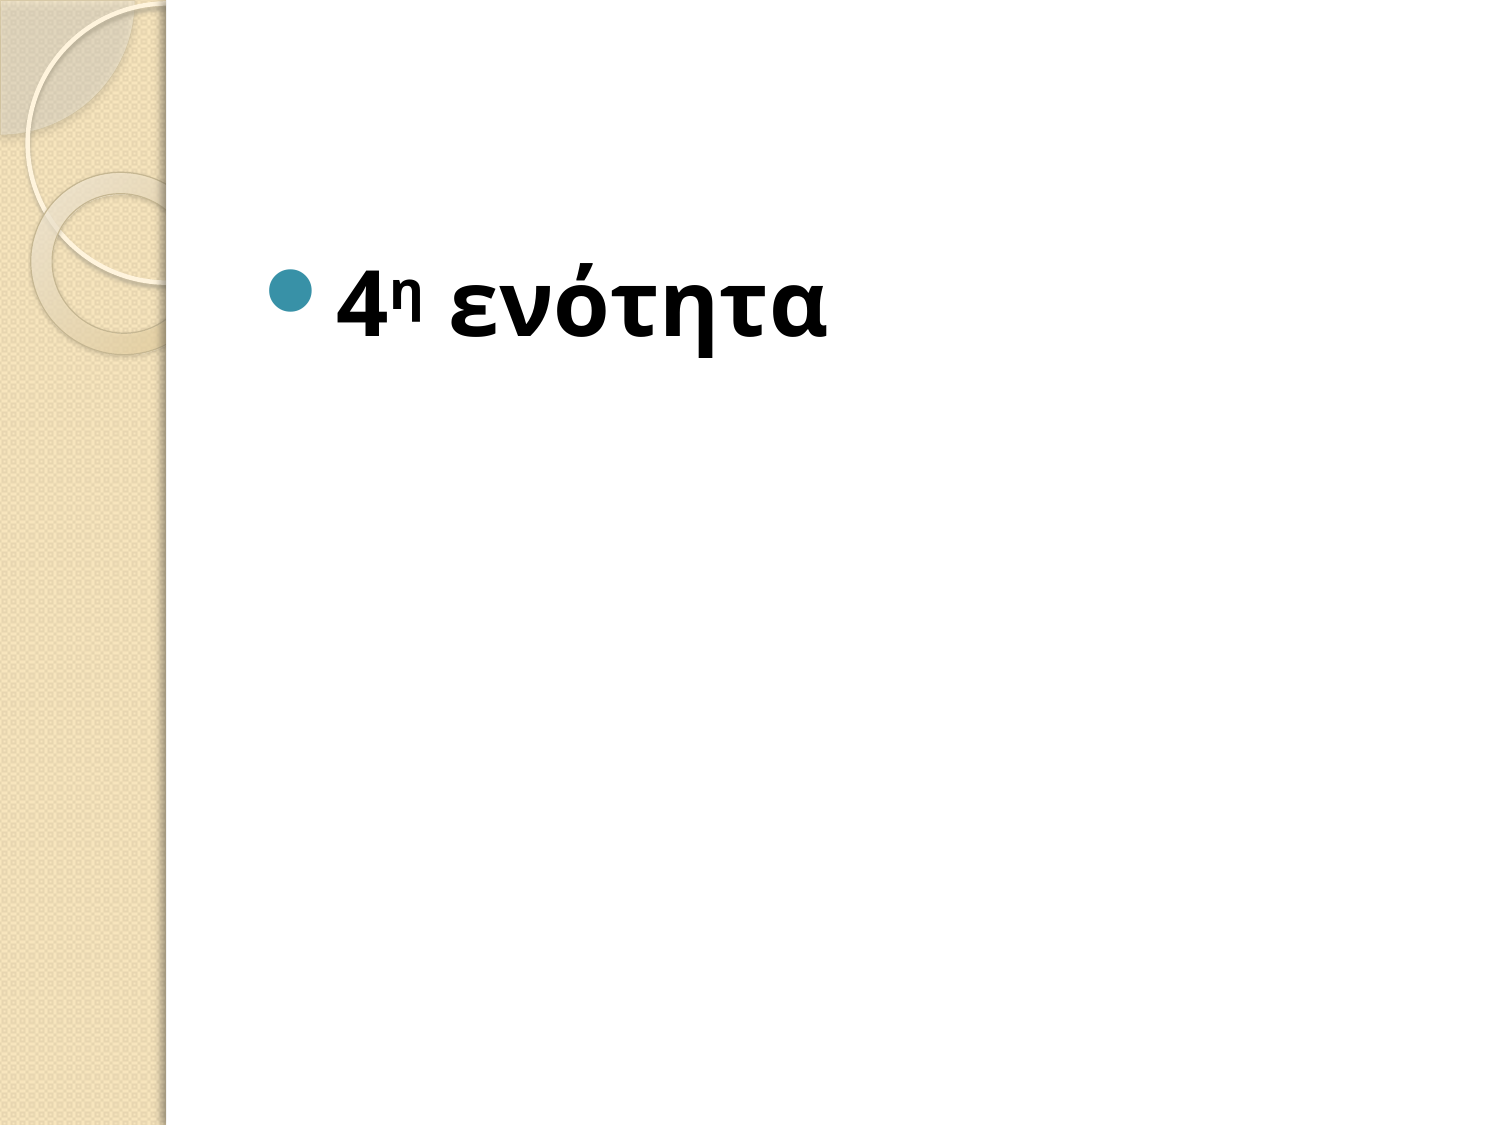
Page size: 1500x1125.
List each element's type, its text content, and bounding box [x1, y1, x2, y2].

list 4η ενότητα [235, 237, 1466, 1025]
